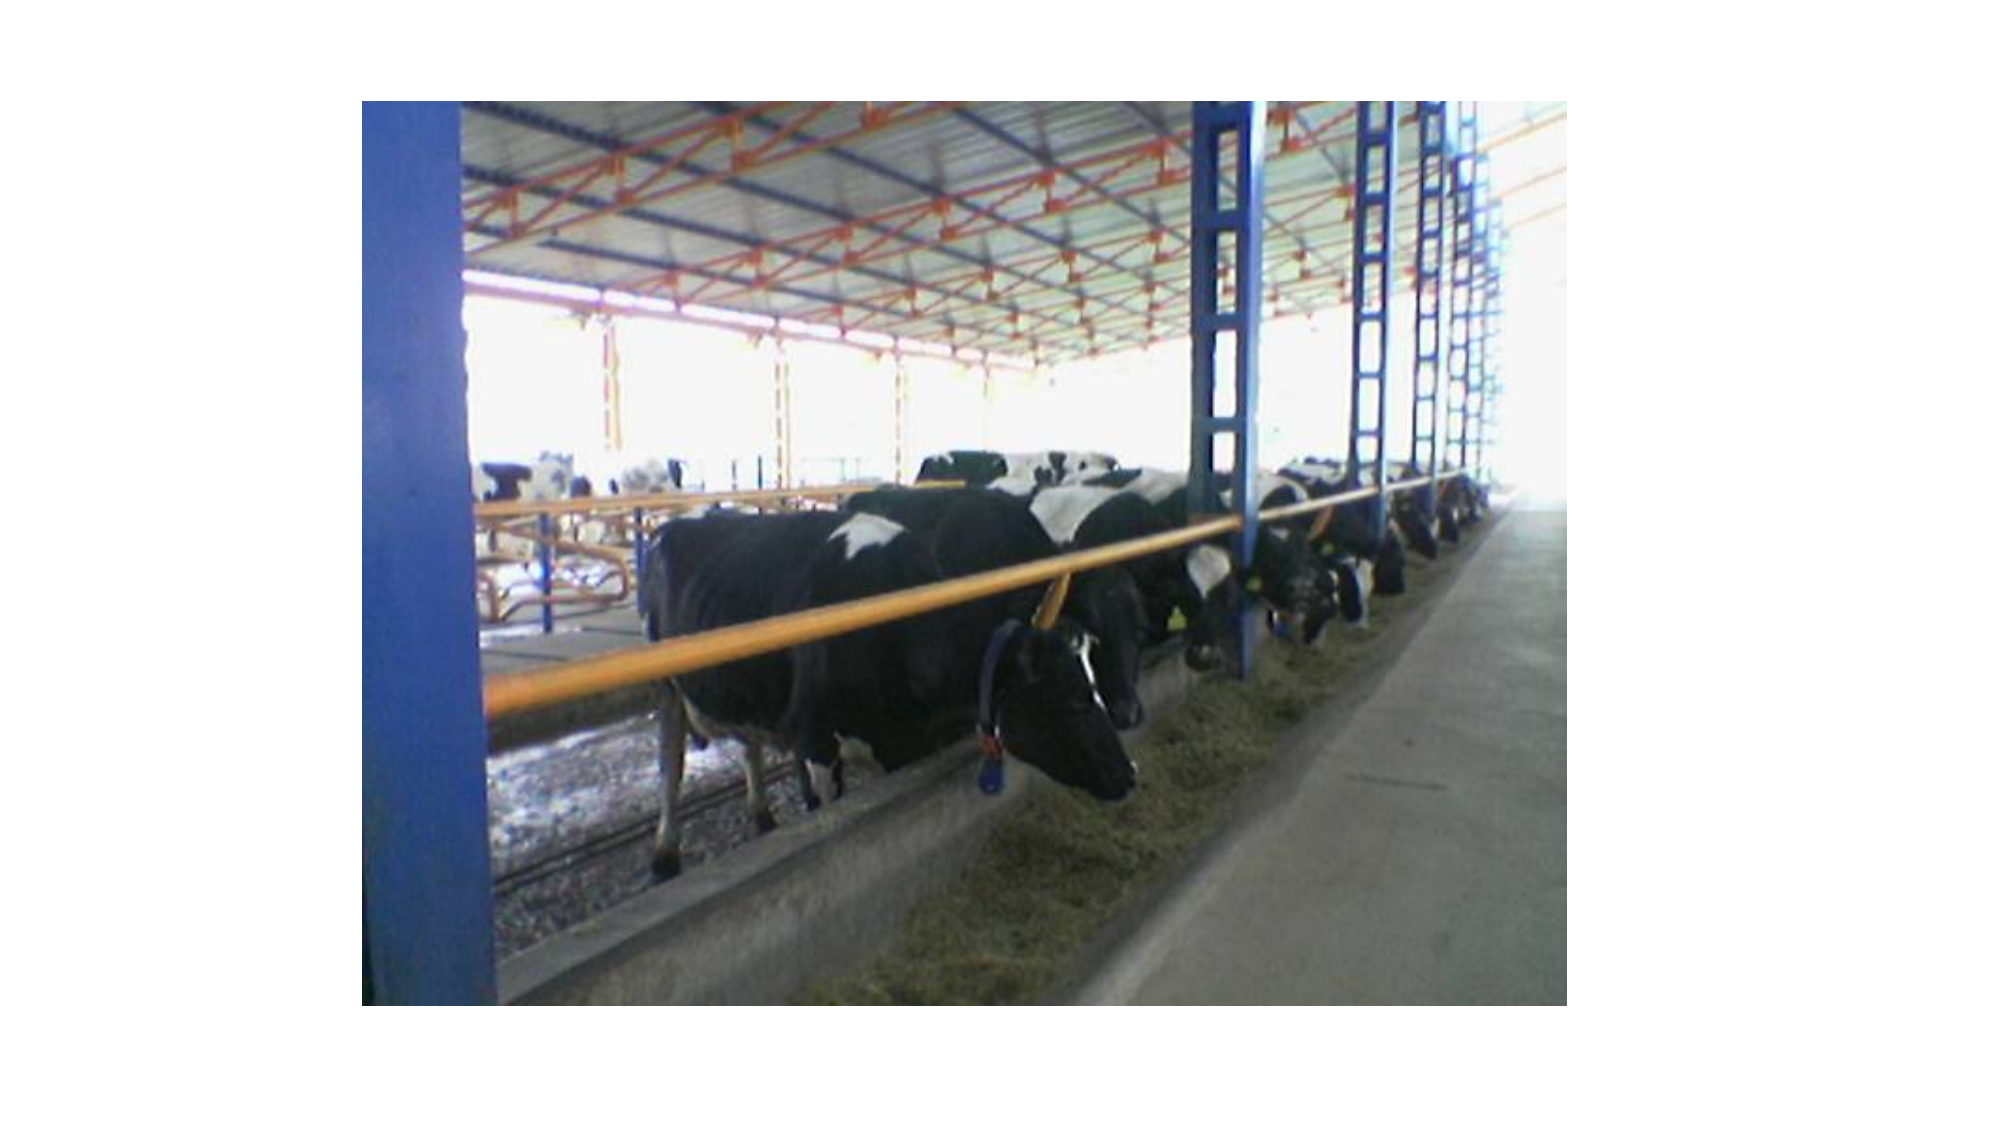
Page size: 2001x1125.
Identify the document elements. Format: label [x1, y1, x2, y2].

picture [362, 101, 1567, 1006]
